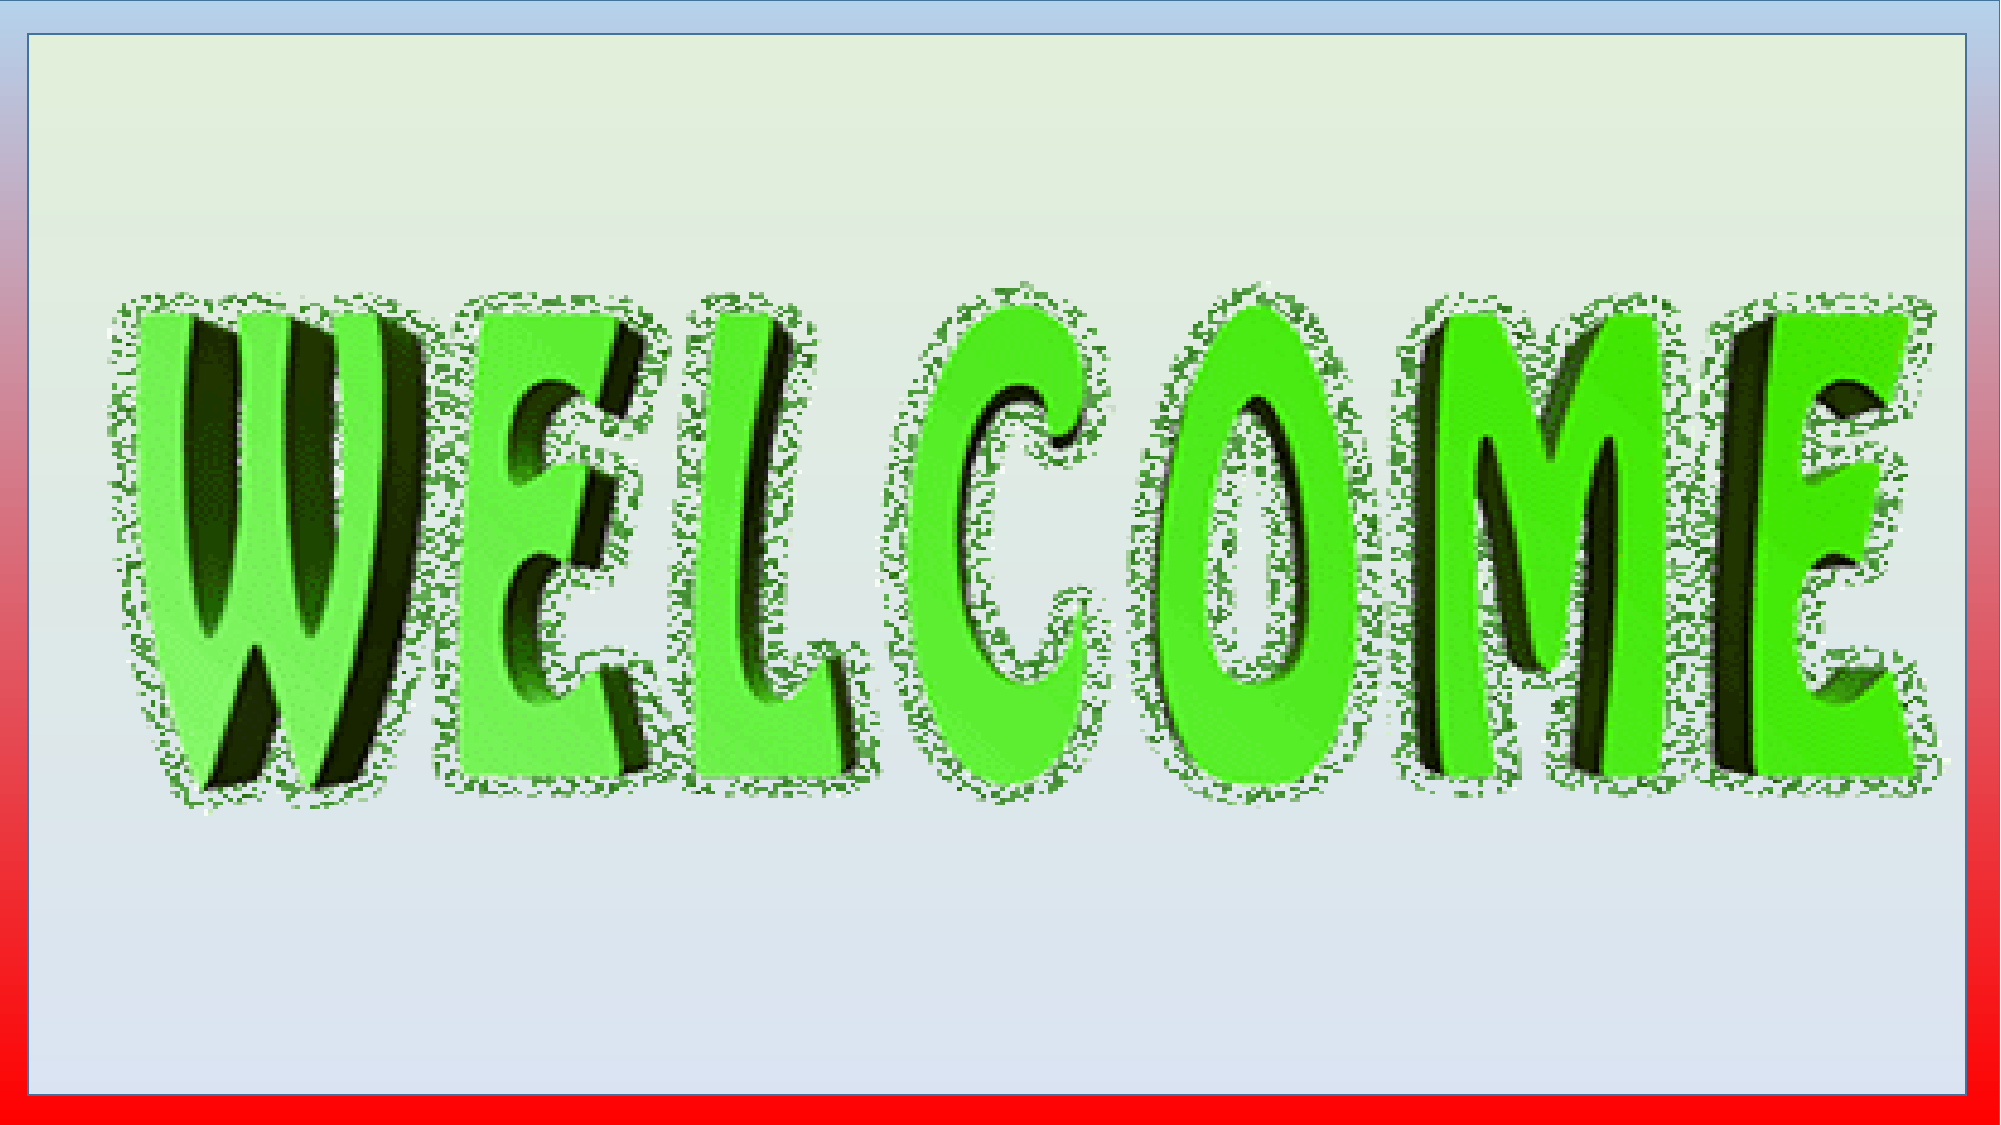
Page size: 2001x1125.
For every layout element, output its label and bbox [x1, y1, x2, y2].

picture [69, 252, 2000, 835]
text_box [0, 0, 2000, 1125]
